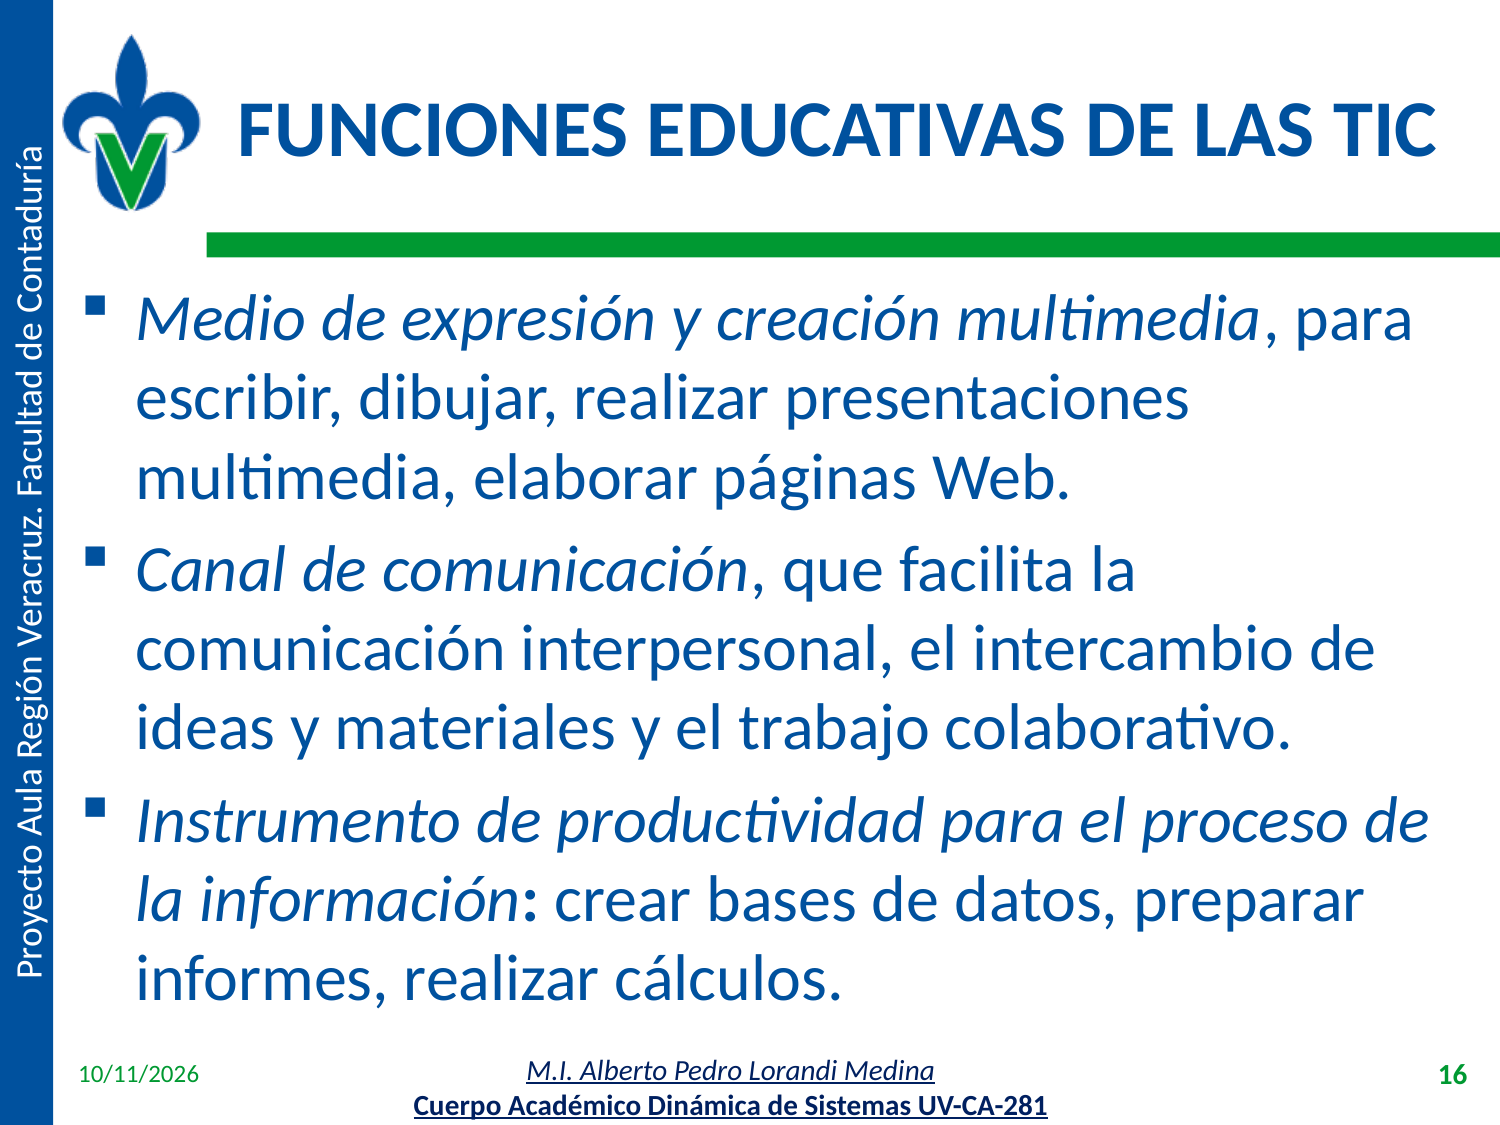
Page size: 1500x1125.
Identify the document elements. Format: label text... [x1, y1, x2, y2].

picture [55, 30, 207, 220]
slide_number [63, 1042, 231, 1103]
title FUNCIONES EDUCATIVAS DE LAS TIC [206, 30, 1471, 219]
slide_number 16 [1352, 1042, 1483, 1103]
list Medio de expresión y creación multimedia, para escribir, dibujar, realizar presentaciones multimedia, elaborar páginas Web. Canal de comunicación, que facilita la comunicación interpersonal, el intercambio de ideas y materiales y el trabajo colaborativo. Instrumento de productividad para el proceso de la información: crear bases de datos, preparar informes, realizar cálculos. [64, 267, 1471, 1024]
